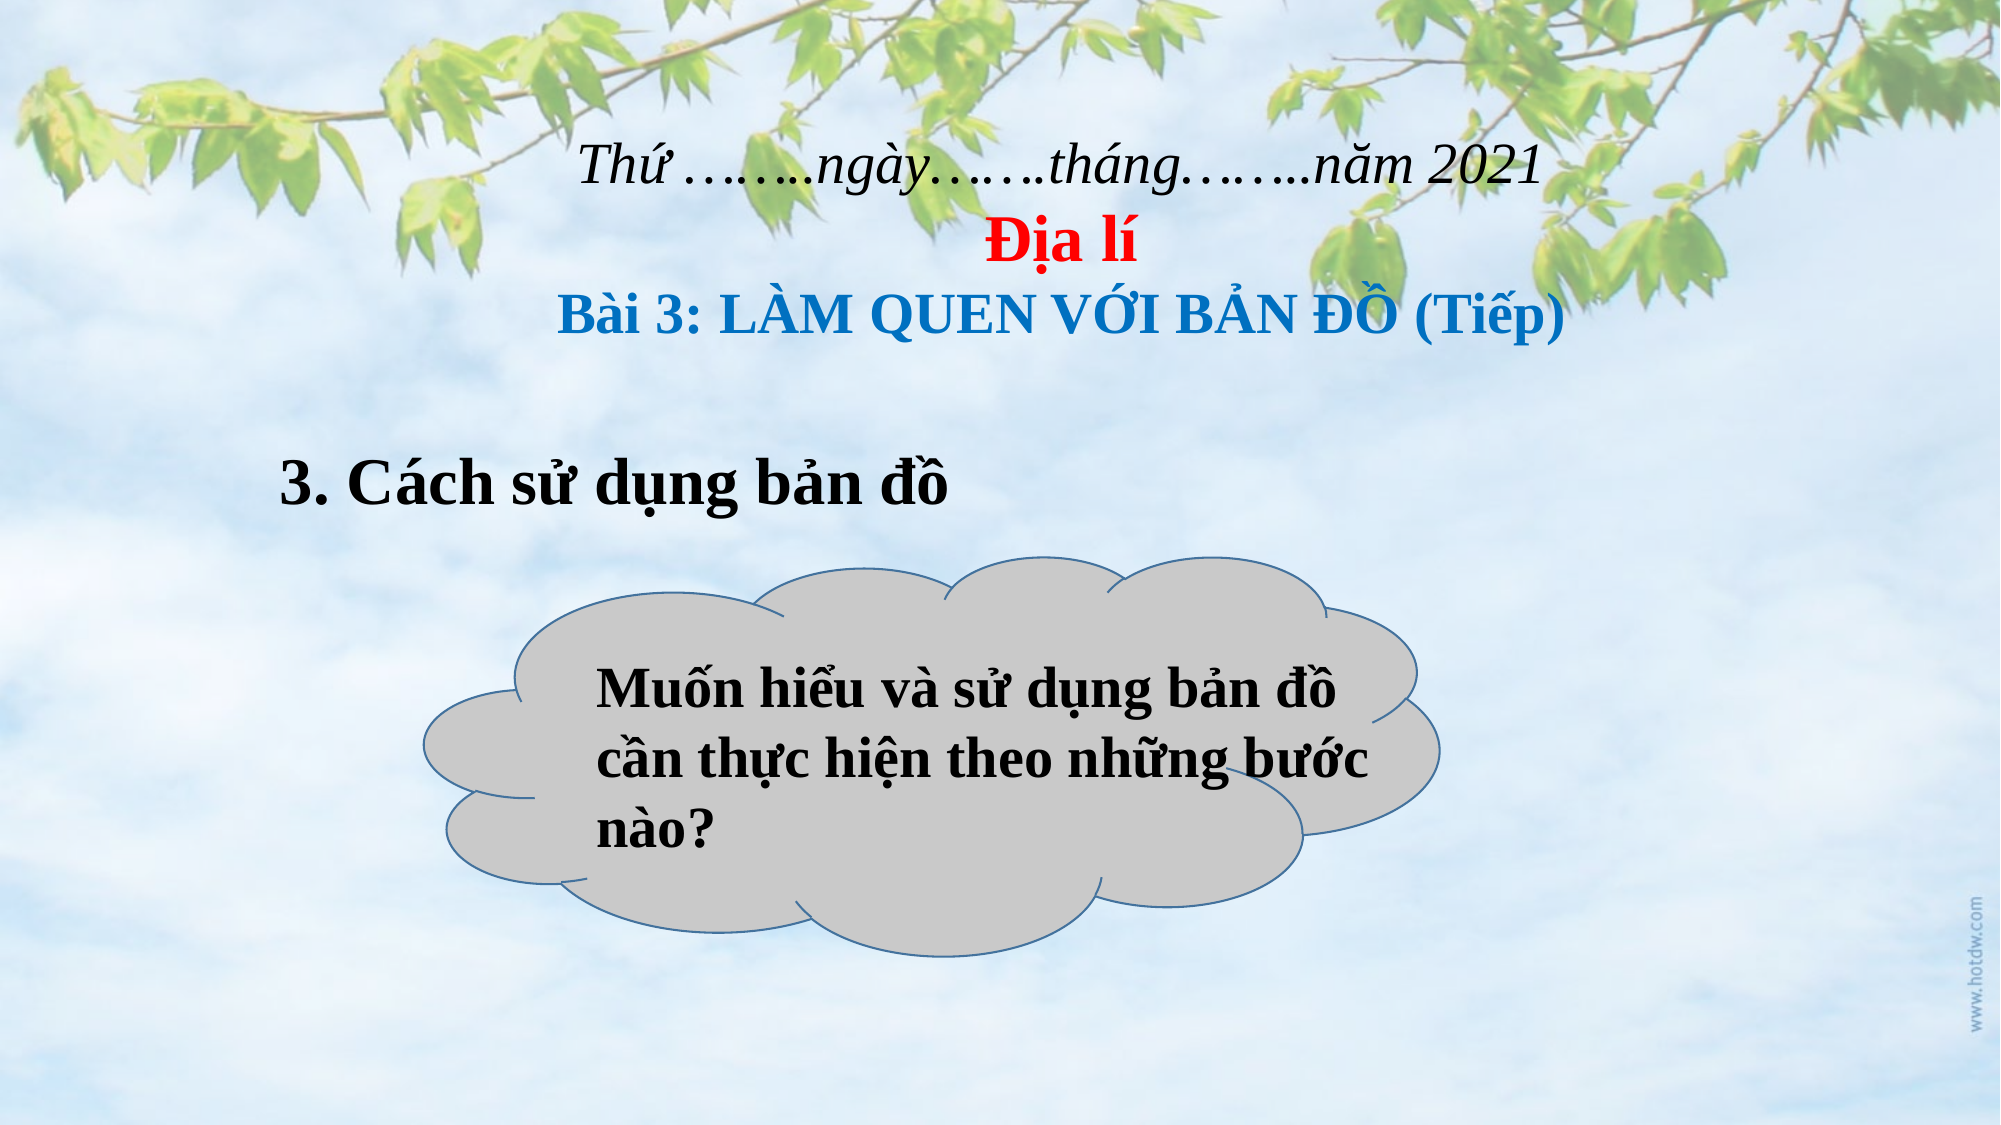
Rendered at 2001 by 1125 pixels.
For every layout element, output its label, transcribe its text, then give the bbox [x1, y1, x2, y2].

text_box Muốn hiểu và sử dụng bản đồ cần thực hiện theo những bước nào? [581, 642, 1386, 867]
text_box [422, 556, 1441, 958]
text_box 3. Cách sử dụng bản đồ [265, 430, 966, 525]
text_box Thứ ……..ngày…….tháng……..năm 2021 Địa lí Bài 3: LÀM QUEN VỚI BẢN ĐỒ (Tiếp) [342, 117, 1781, 353]
